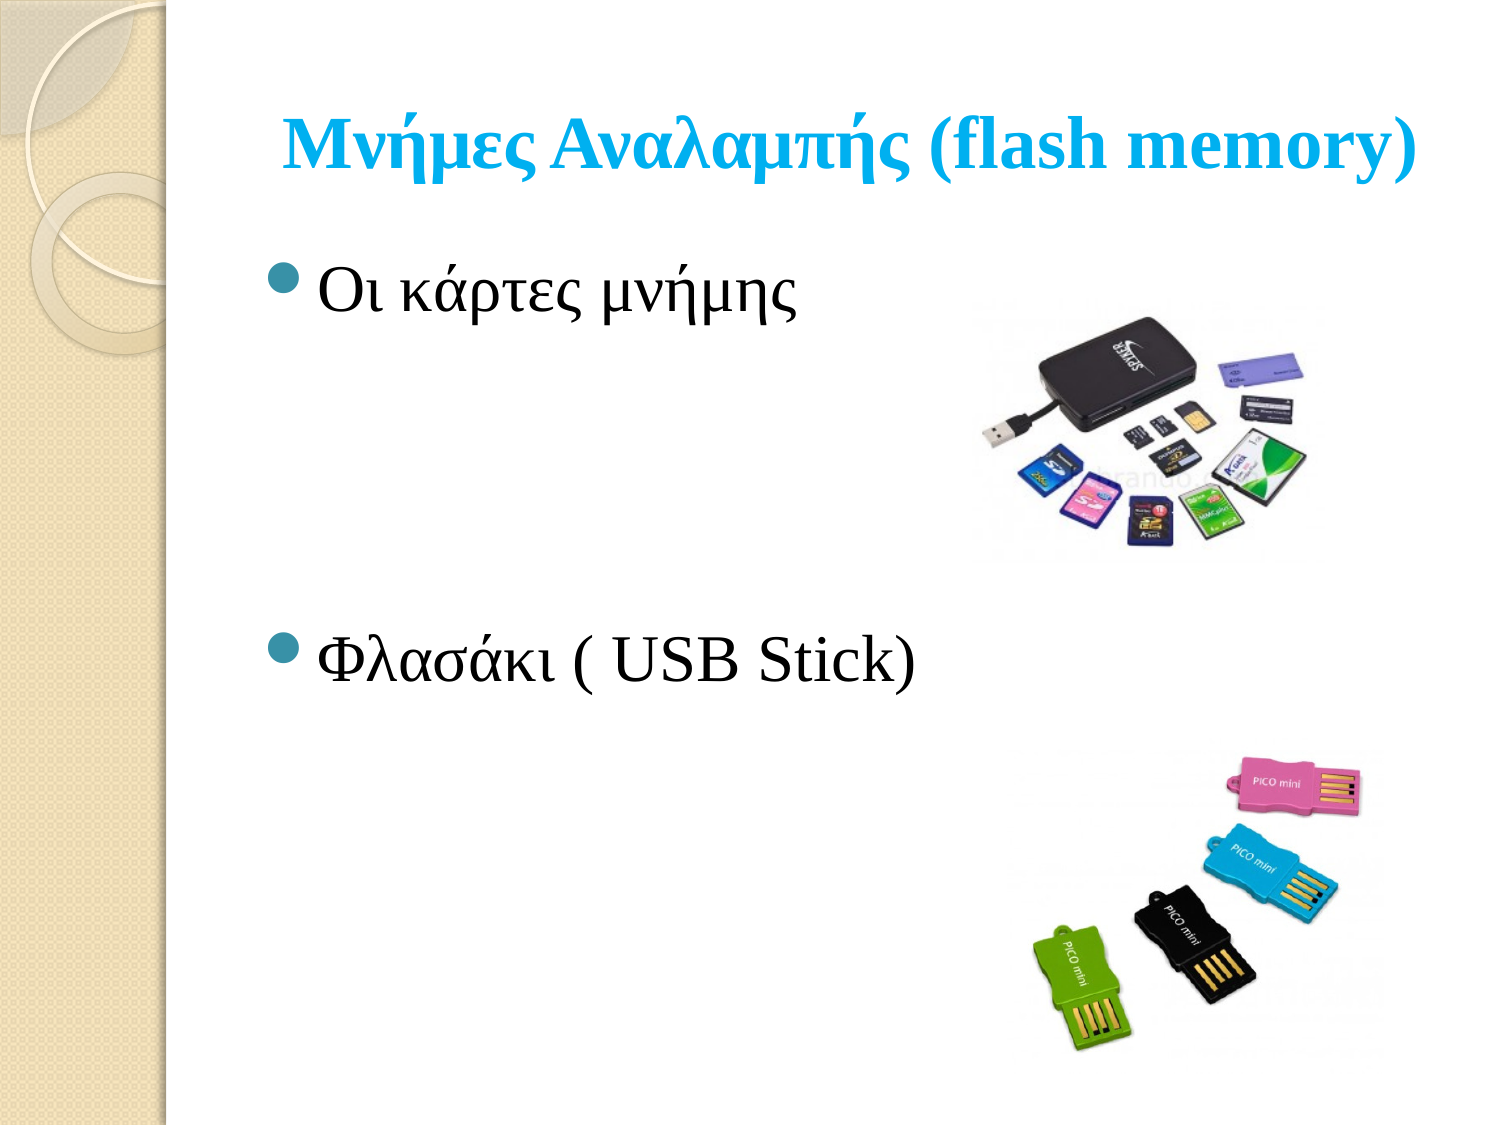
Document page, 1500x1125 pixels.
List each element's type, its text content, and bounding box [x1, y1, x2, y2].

picture [972, 257, 1325, 610]
list Οι κάρτες μνήμης Φλασάκι ( USB Stick) [235, 237, 1466, 973]
picture [1007, 737, 1384, 1075]
title Μνήμες Αναλαμπής (flash memory) [235, 45, 1466, 233]
